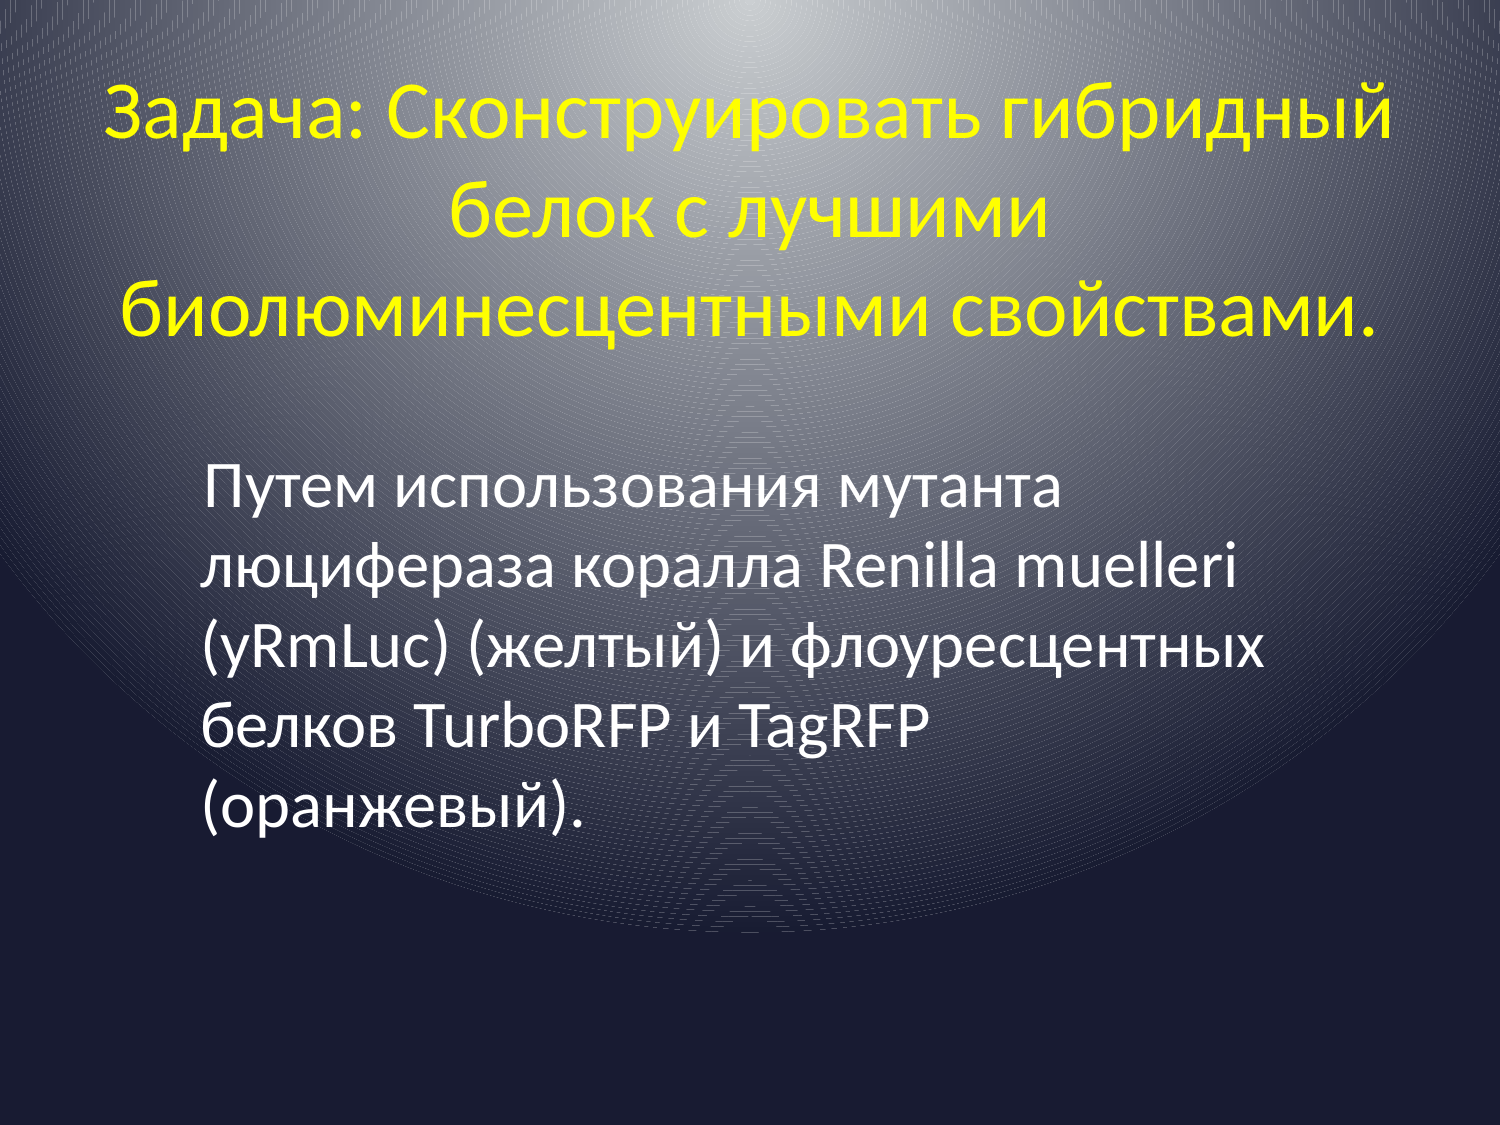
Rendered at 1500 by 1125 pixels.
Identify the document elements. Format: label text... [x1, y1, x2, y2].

list Путем использования мутанта люцифераза коралла Renilla muelleri (yRmLuc) (желтый) и флоуресцентных белков TurboRFP и TagRFP (оранжевый). [128, 433, 1320, 876]
title Задача: Сконструировать гибридный белок с лучшими биолюминесцентными свойствами. [75, 45, 1425, 364]
